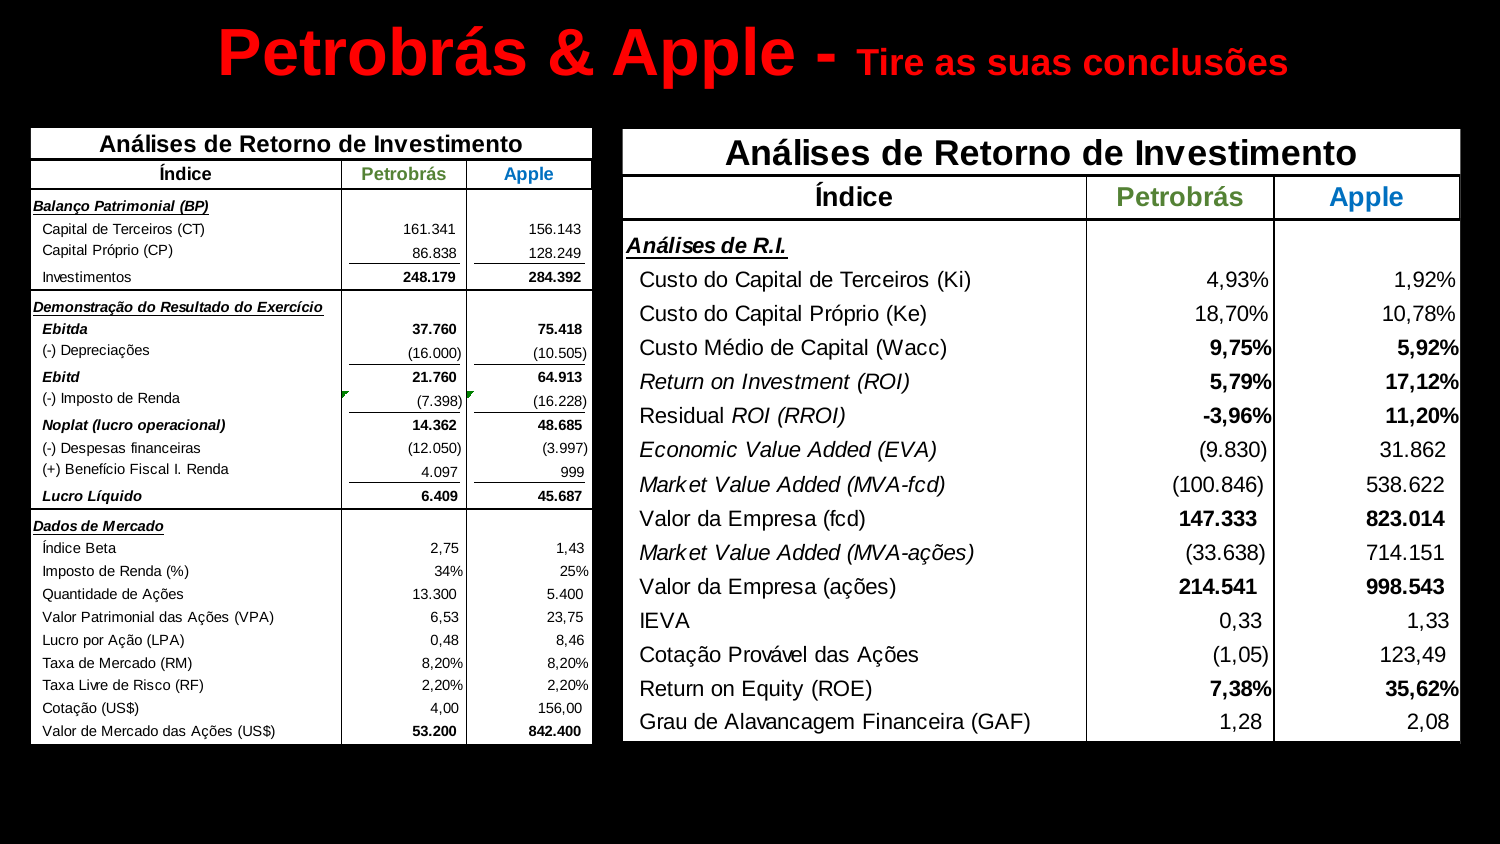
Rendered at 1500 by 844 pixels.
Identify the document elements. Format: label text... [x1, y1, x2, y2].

text_box Petrobrás & Apple - Tire as suas conclusões [36, 2, 1471, 95]
picture [620, 127, 1462, 745]
picture [29, 127, 593, 745]
